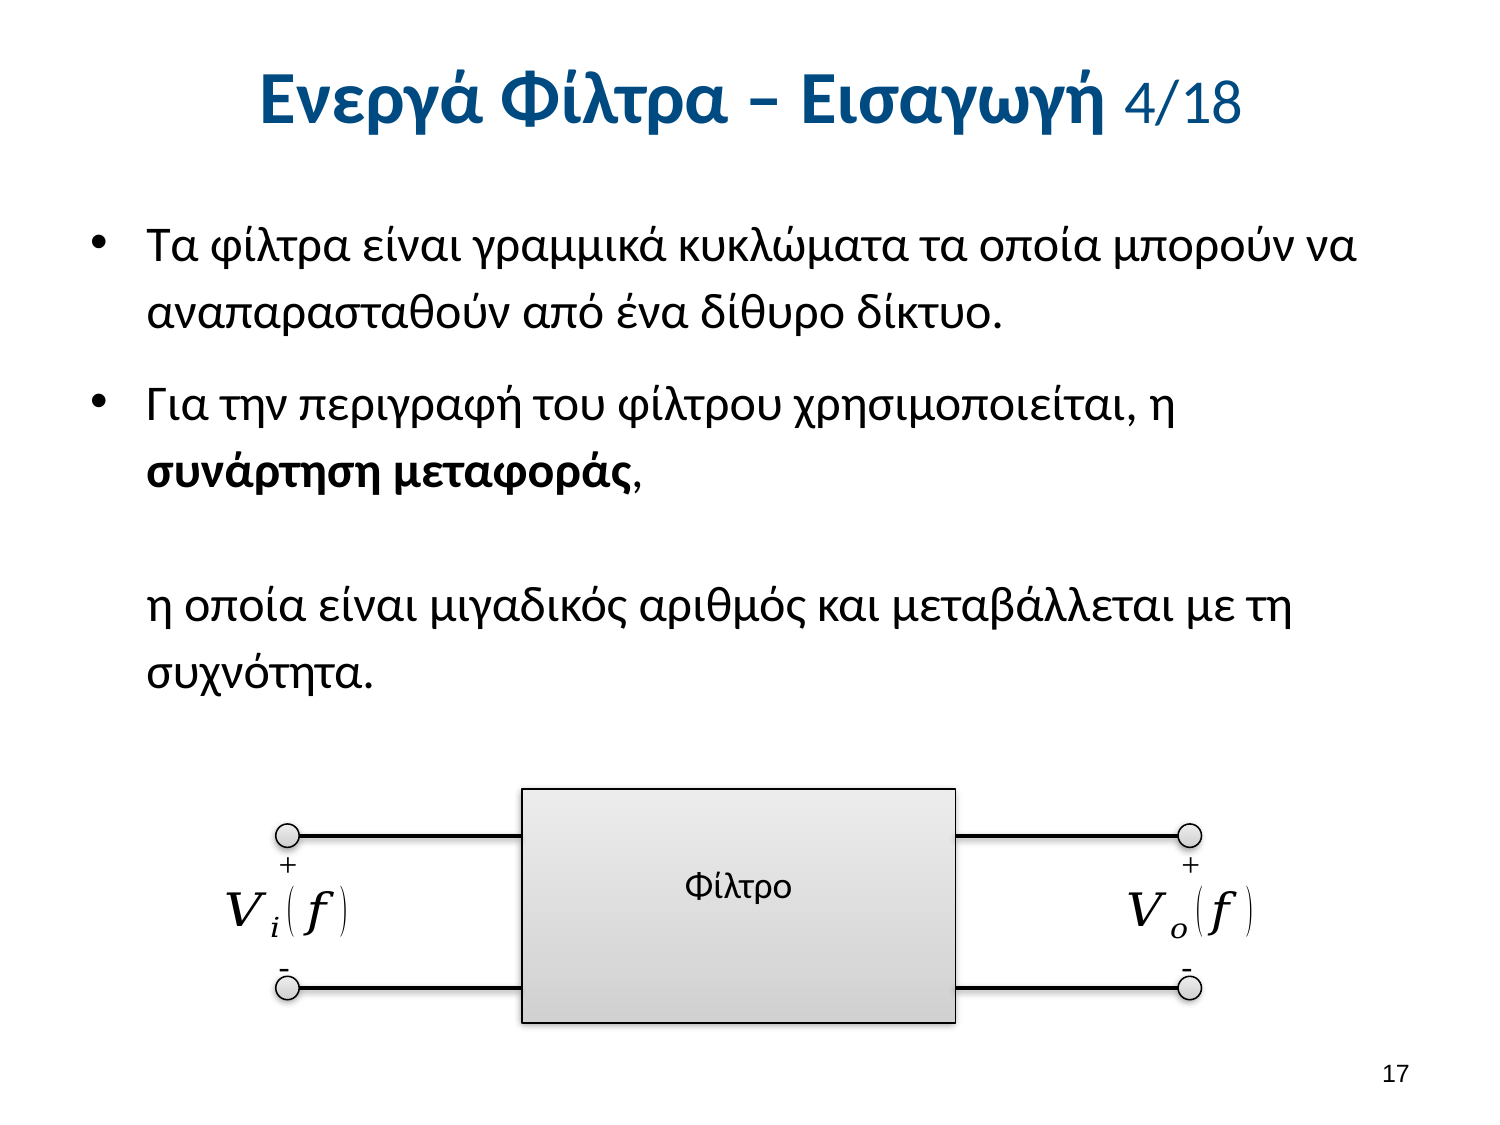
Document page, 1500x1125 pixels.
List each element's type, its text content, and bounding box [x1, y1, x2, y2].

text_box + [264, 835, 300, 891]
slide_number 16 [1074, 1042, 1425, 1103]
text_box - [264, 937, 300, 993]
text_box [1178, 993, 1202, 1001]
text_box [1177, 823, 1203, 838]
text_box [276, 993, 298, 1001]
text_box [275, 823, 300, 835]
text_box - [1166, 937, 1202, 993]
text_box + [1166, 835, 1202, 891]
title Ενεργά Φίλτρα – Εισαγωγή 4/18 [76, 19, 1427, 169]
